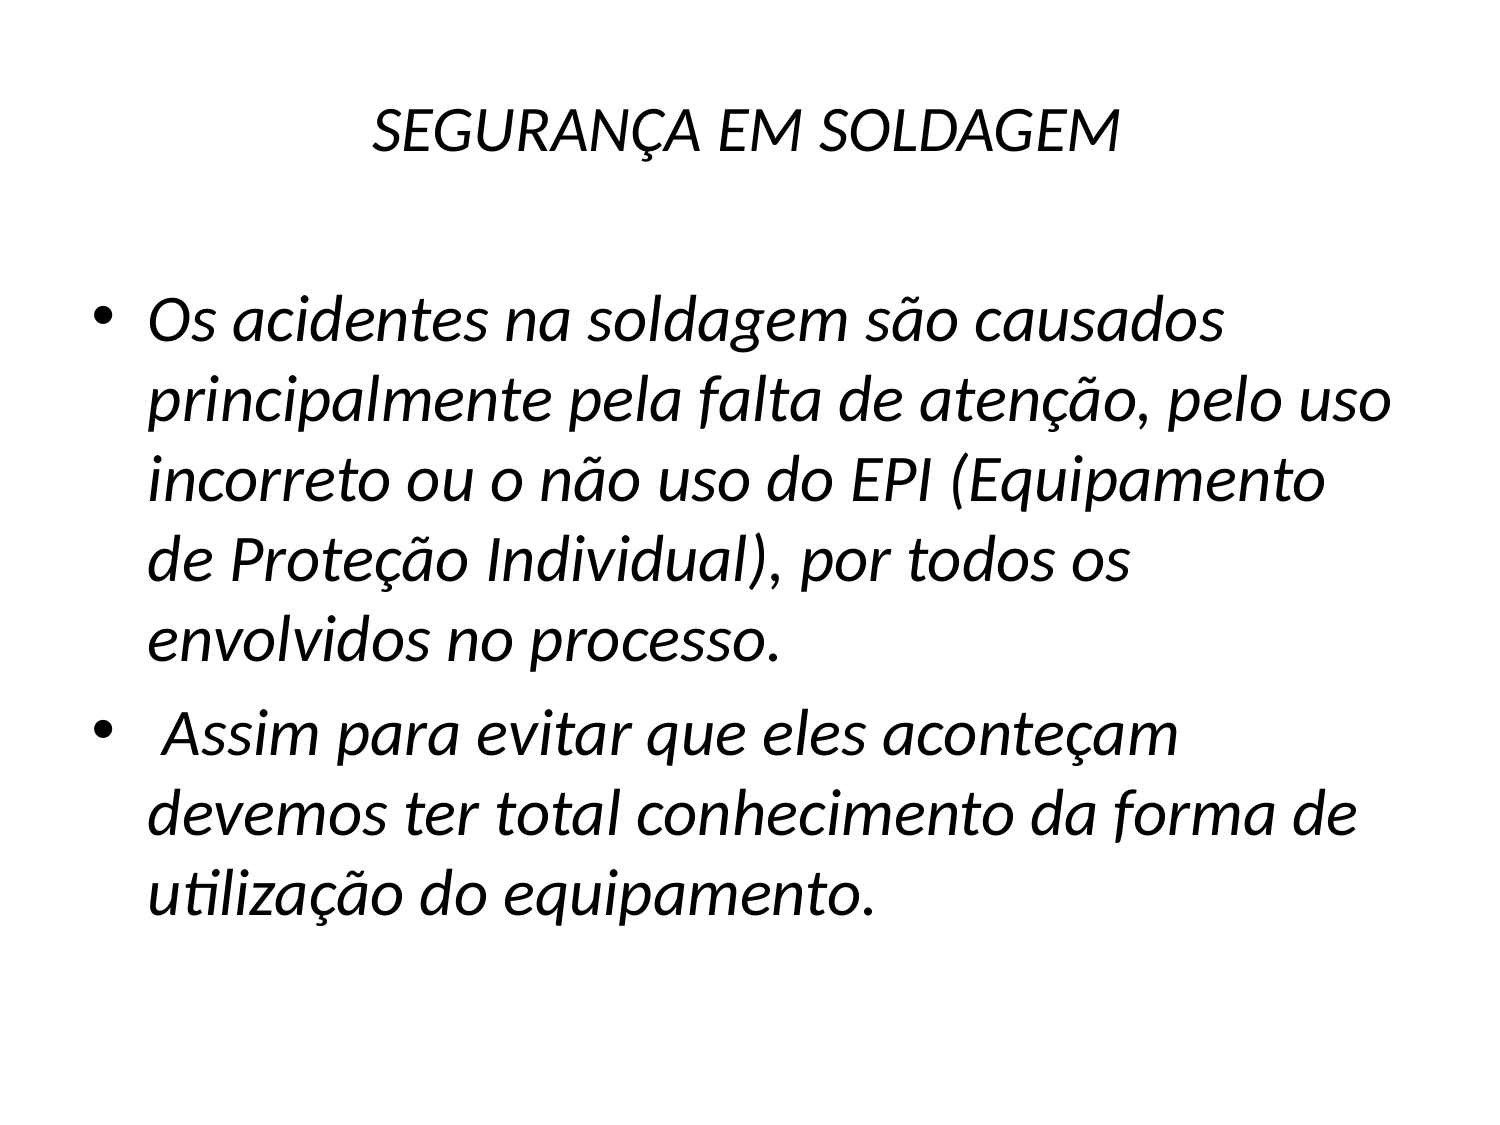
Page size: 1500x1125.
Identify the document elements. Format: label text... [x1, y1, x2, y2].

list Os acidentes na soldagem são causados principalmente pela falta de atenção, pelo uso incorreto ou o não uso do EPI (Equipamento de Proteção Individual), por todos os envolvidos no processo. Assim para evitar que eles aconteçam devemos ter total conhecimento da forma de utilização do equipamento. [76, 267, 1420, 955]
title SEGURANÇA EM SOLDAGEM [76, 78, 1420, 251]
